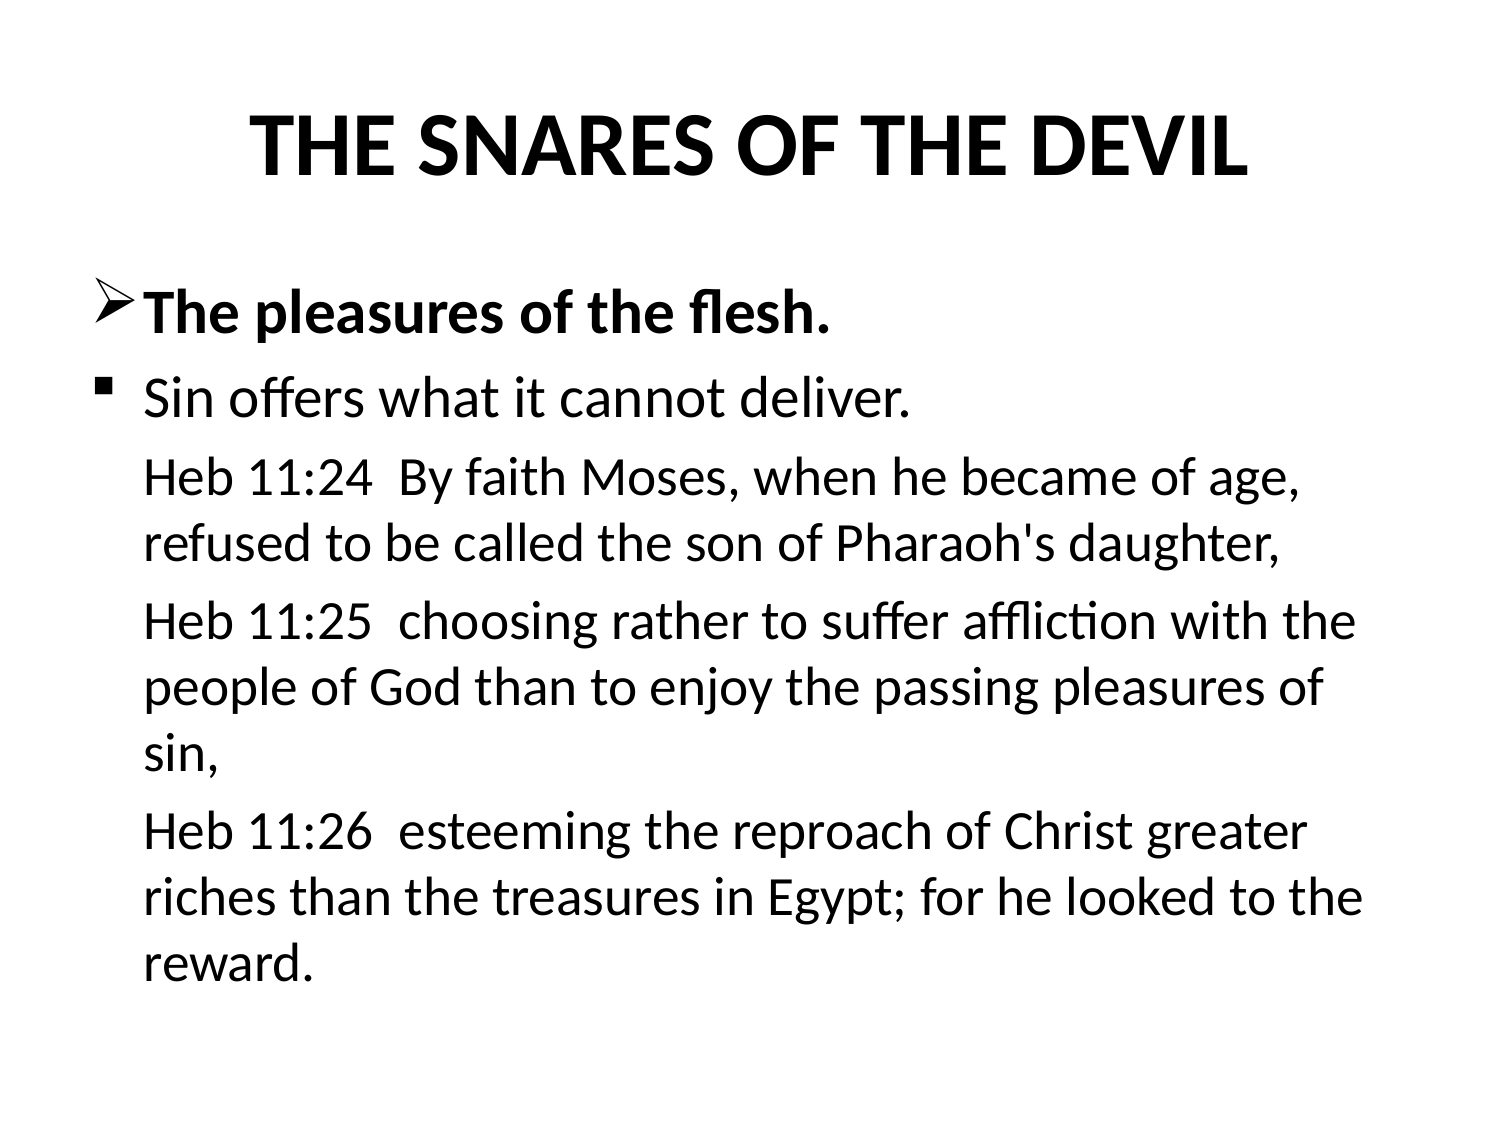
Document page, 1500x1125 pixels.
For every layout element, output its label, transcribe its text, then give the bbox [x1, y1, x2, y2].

list The pleasures of the flesh. Sin offers what it cannot deliver. Heb 11:24 By faith Moses, when he became of age, refused to be called the son of Pharaoh's daughter, Heb 11:25 choosing rather to suffer affliction with the people of God than to enjoy the passing pleasures of sin, Heb 11:26 esteeming the reproach of Christ greater riches than the treasures in Egypt; for he looked to the reward. [75, 262, 1425, 1005]
title THE SNARES OF THE DEVIL [75, 45, 1425, 233]
